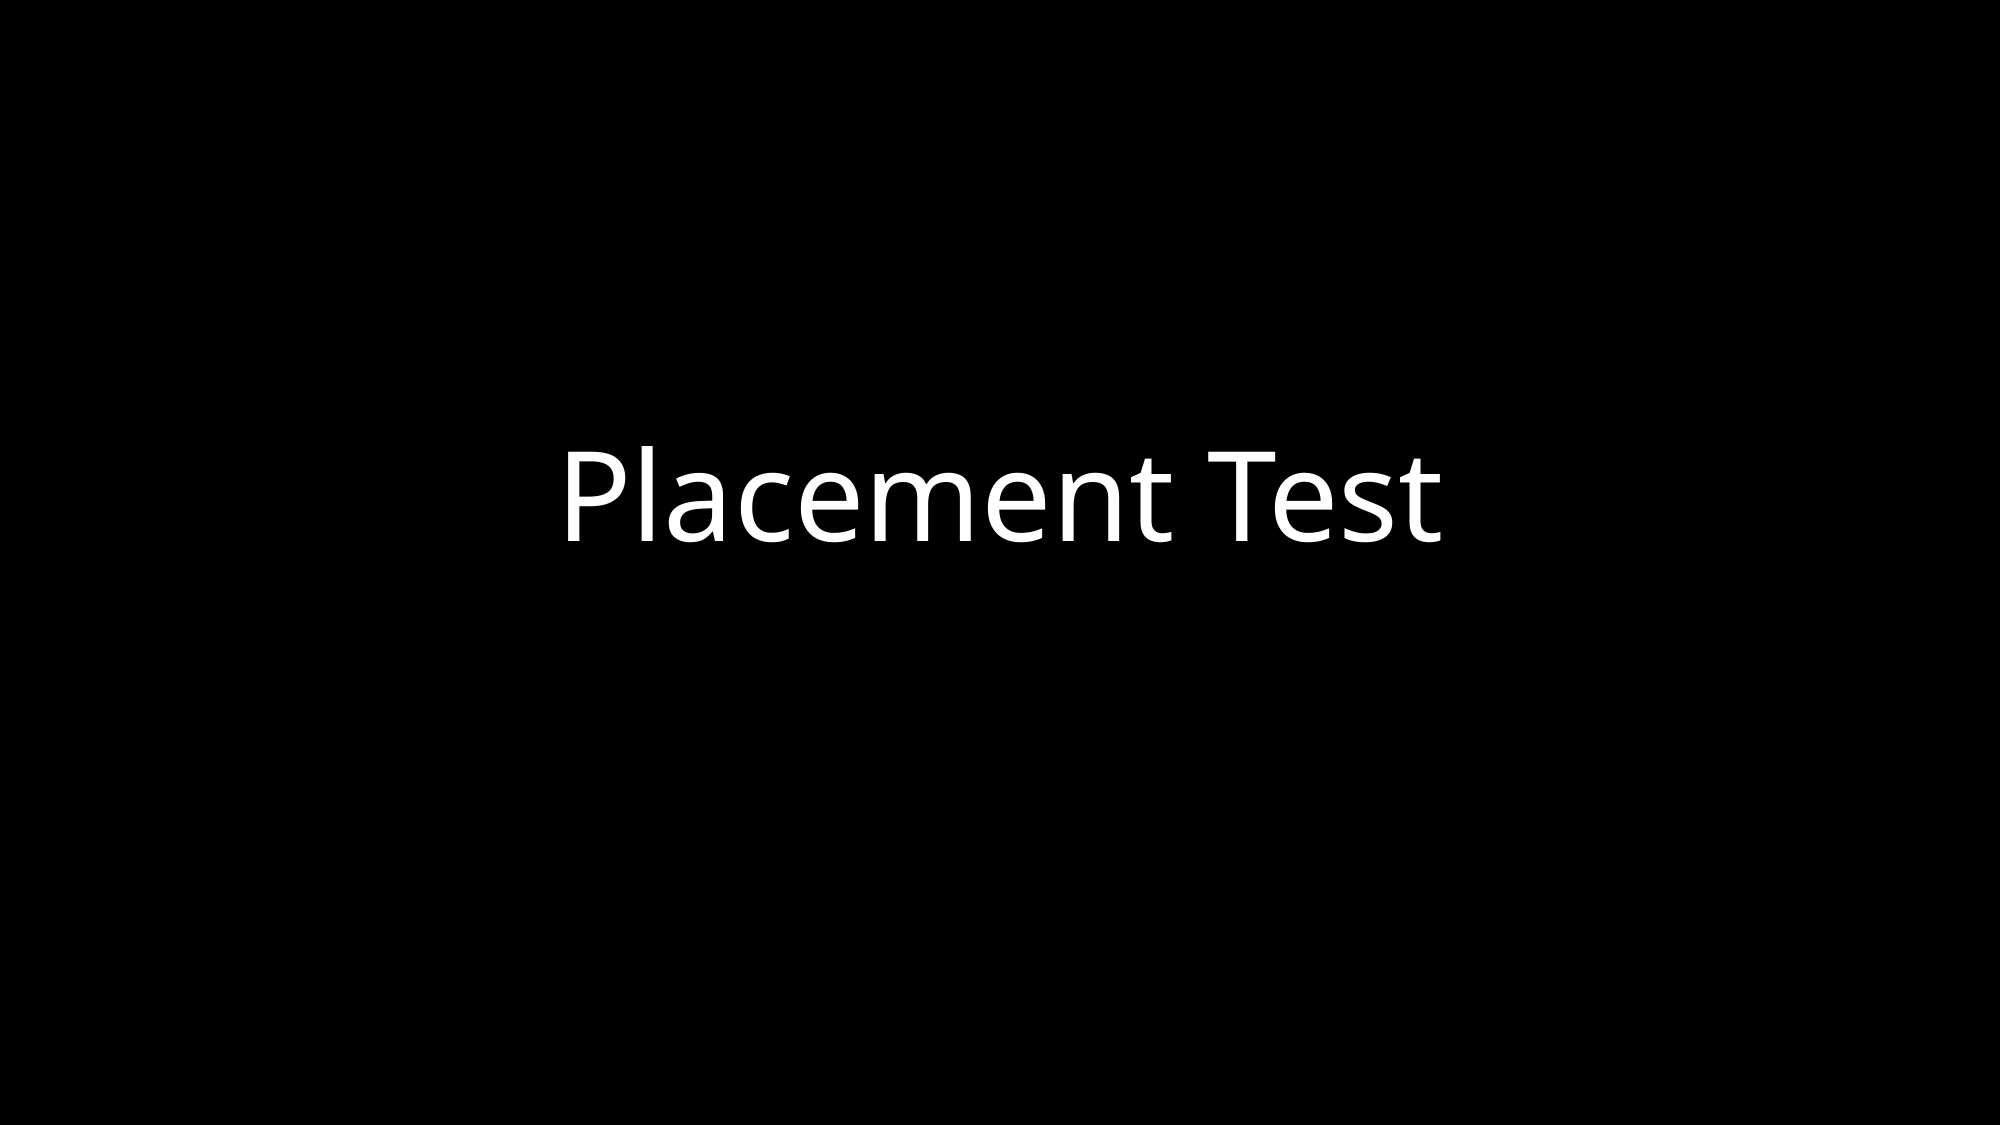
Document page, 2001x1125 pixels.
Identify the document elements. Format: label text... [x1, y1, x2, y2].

title Placement Test [249, 184, 1750, 576]
